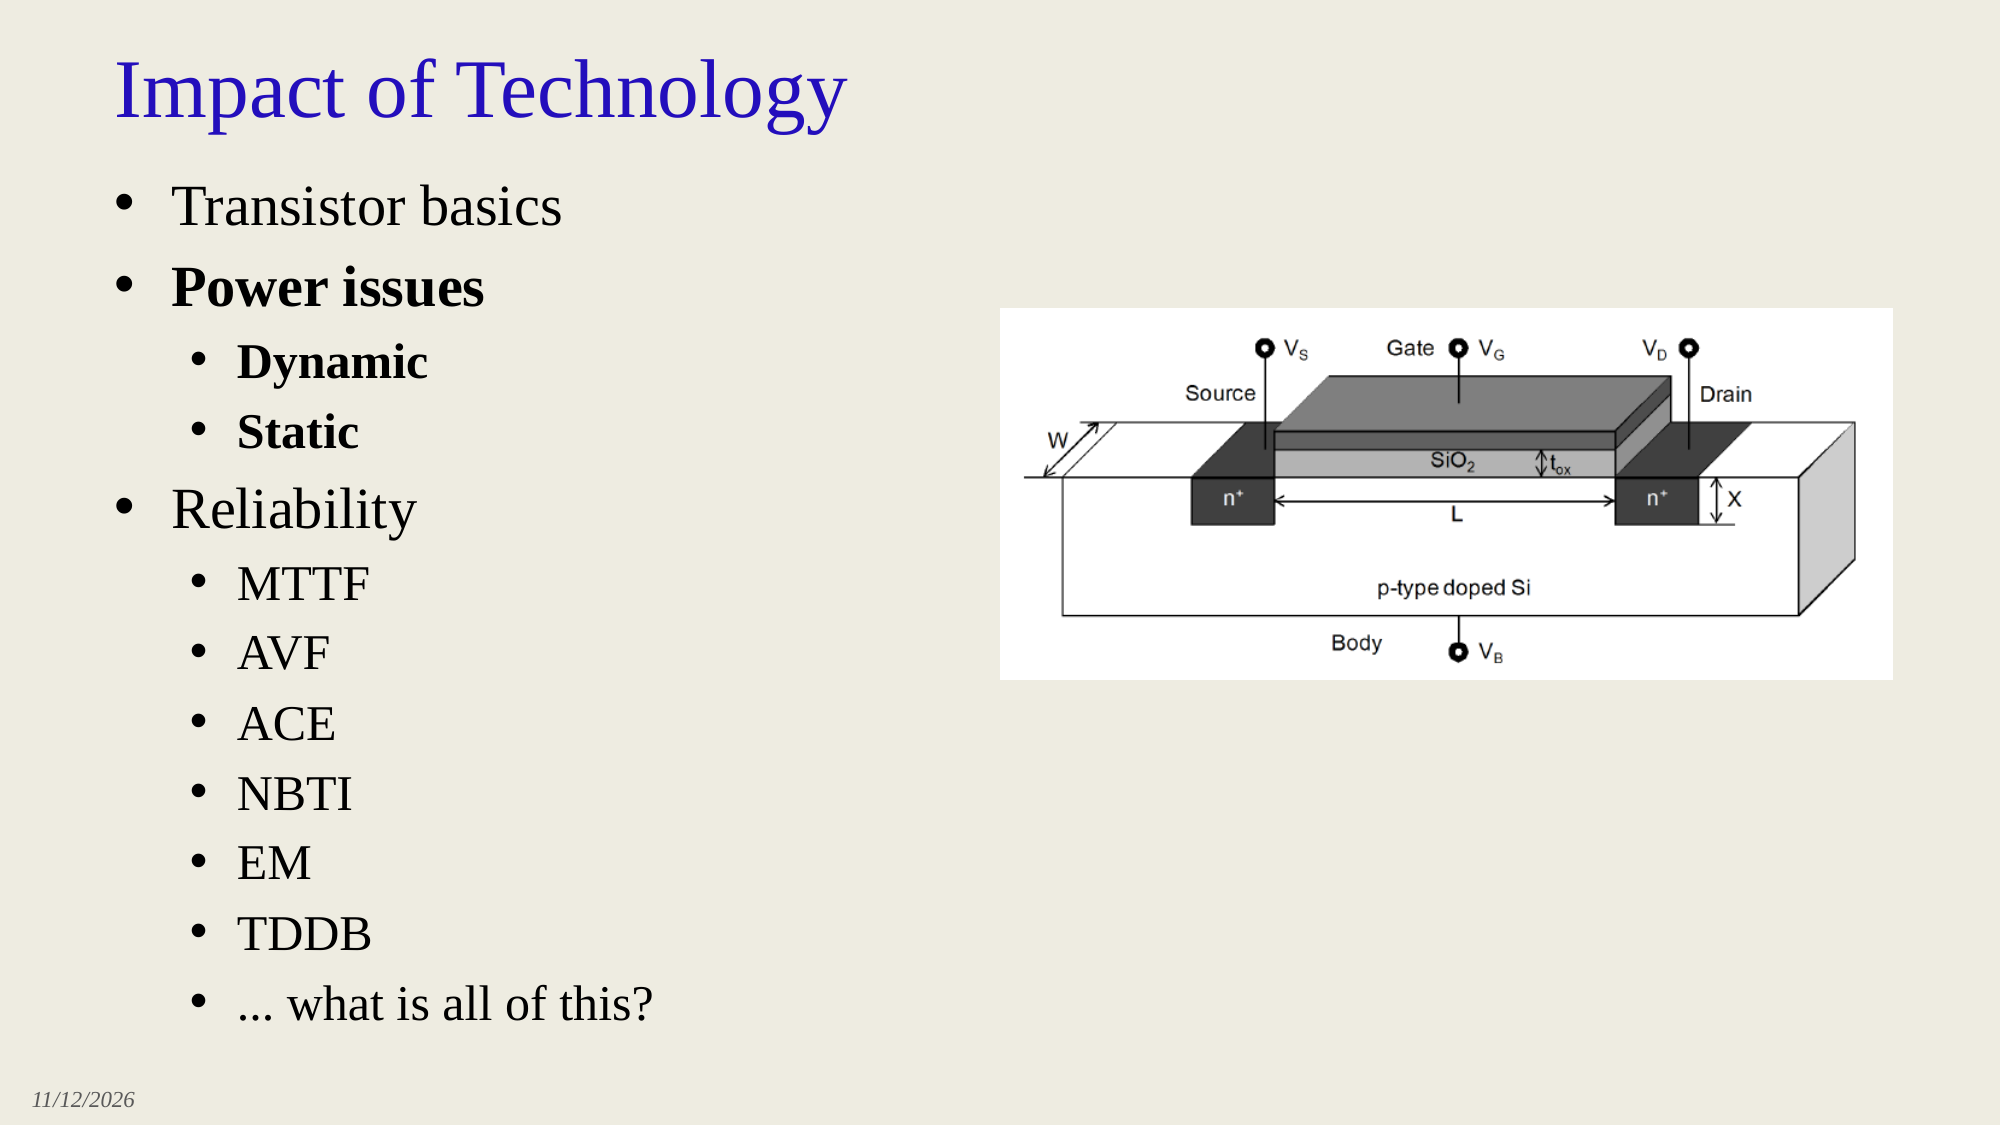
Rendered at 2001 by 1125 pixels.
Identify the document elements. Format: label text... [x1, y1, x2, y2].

list Transistor basics Power issues Dynamic Static Reliability MTTF AVF ACE NBTI EM TDDB ... what is all of this? [99, 159, 1901, 1043]
picture [1000, 248, 1893, 740]
title Impact of Technology [99, 9, 1901, 159]
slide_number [16, 1083, 484, 1114]
